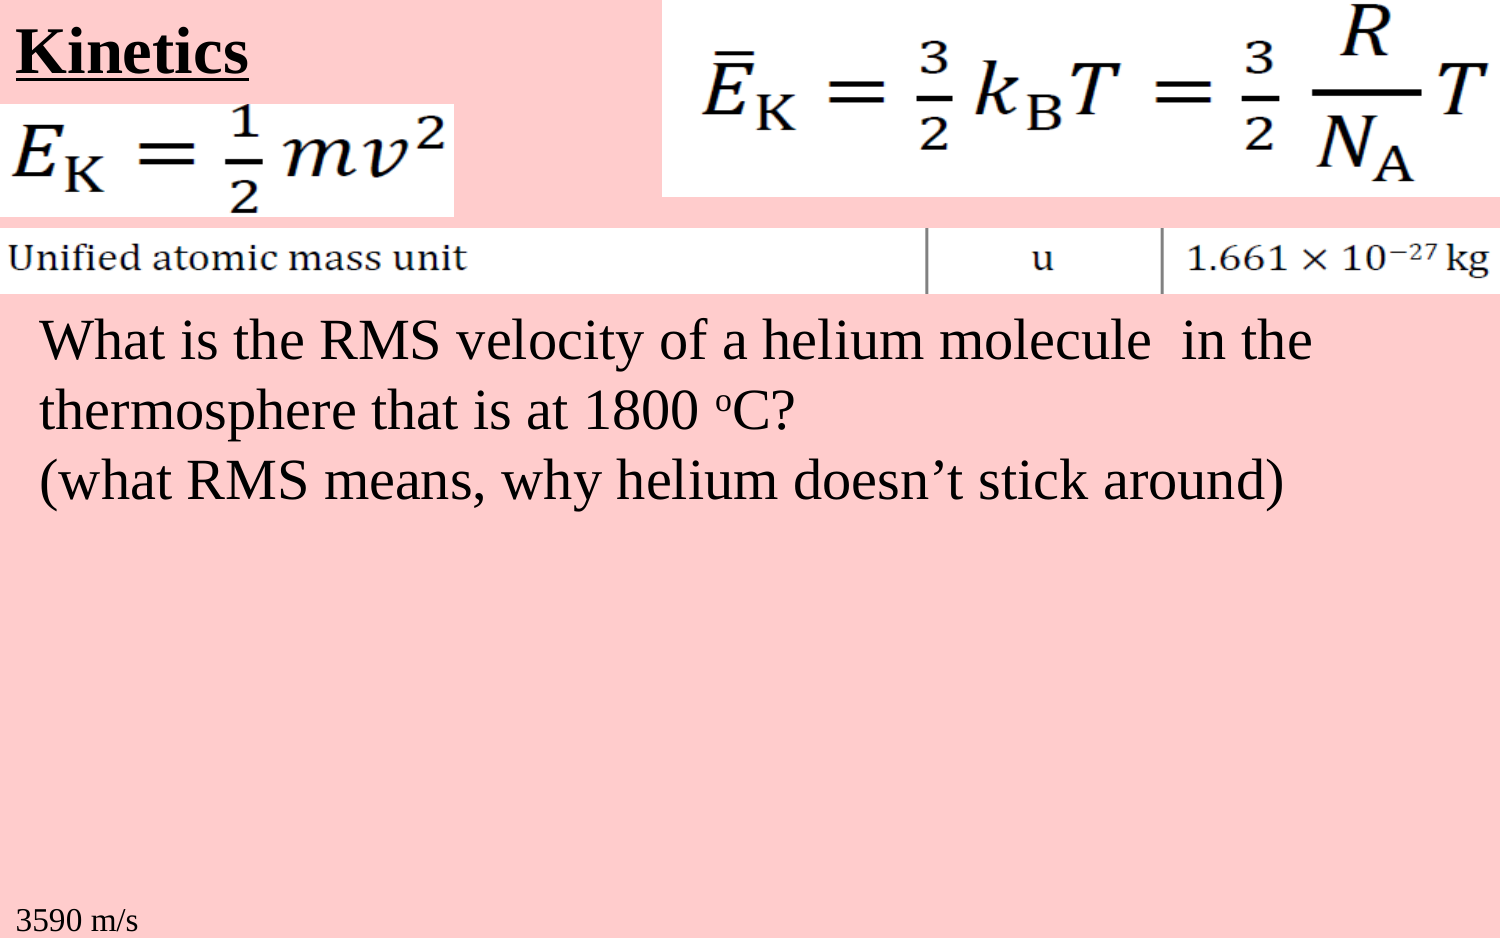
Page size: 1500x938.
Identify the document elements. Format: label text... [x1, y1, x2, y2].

picture [0, 103, 454, 217]
text_box What is the RMS velocity of a helium molecule in the thermosphere that is at 1800 oC? (what RMS means, why helium doesn’t stick around) [24, 302, 1438, 519]
picture [662, 0, 1500, 197]
picture [0, 228, 1500, 294]
text_box Kinetics [1, 0, 265, 95]
text_box 3590 m/s [0, 891, 154, 938]
